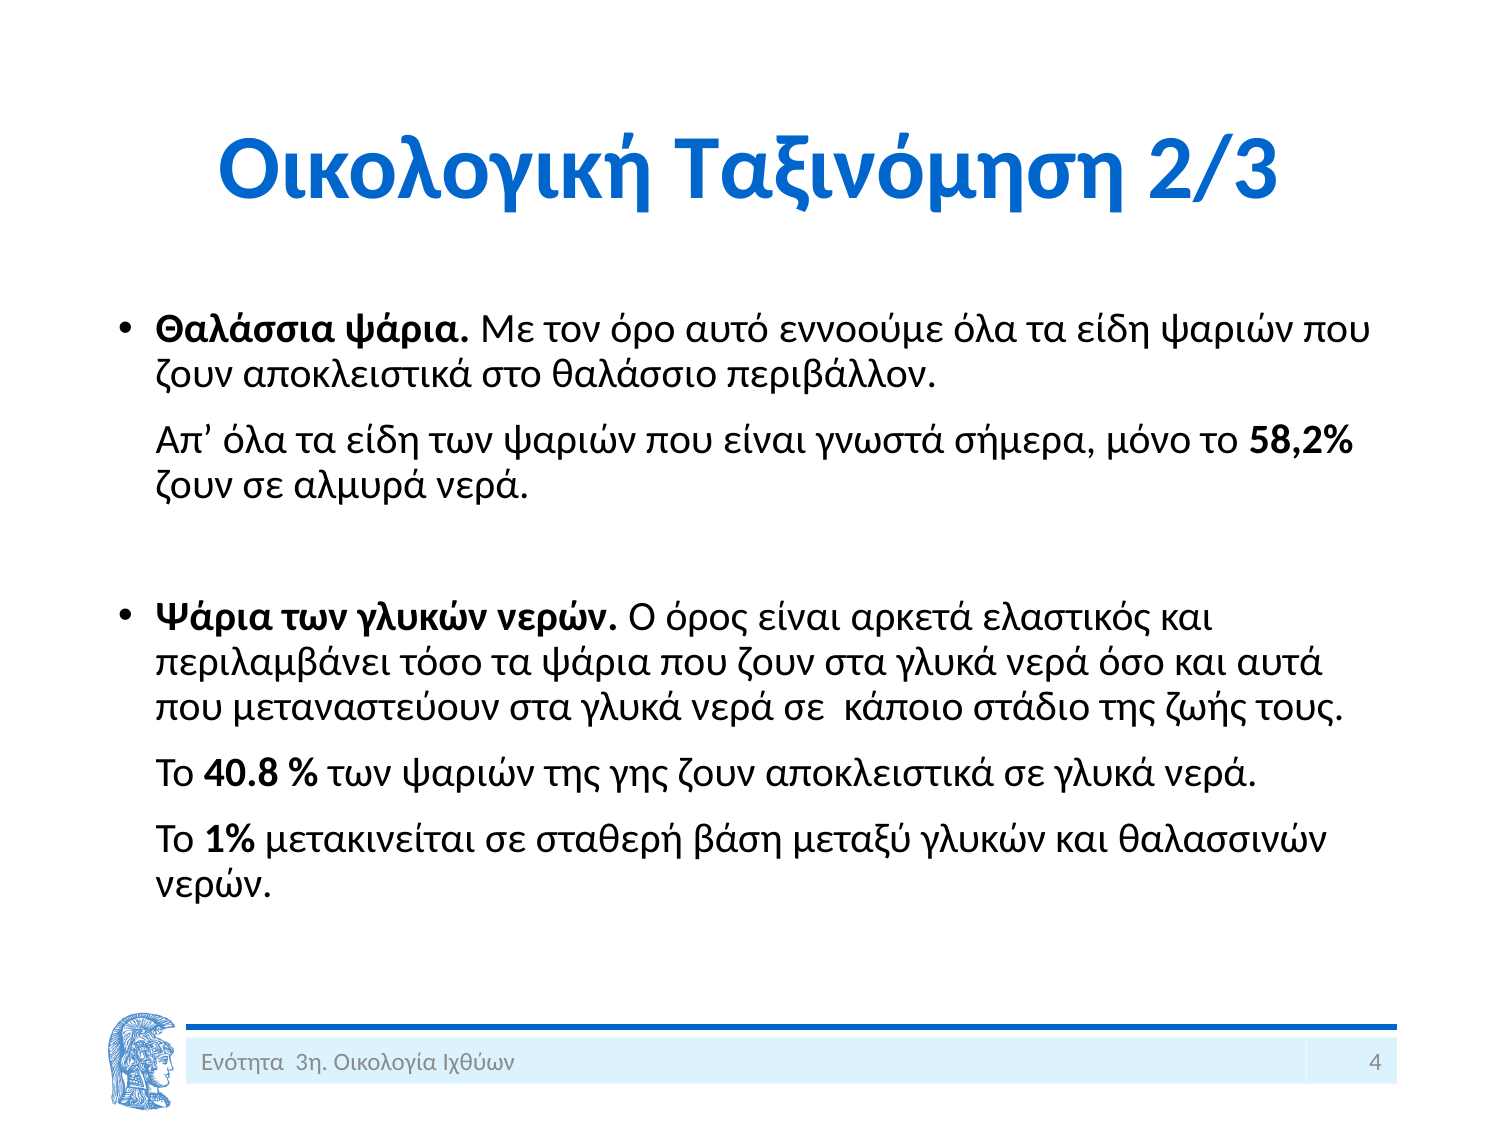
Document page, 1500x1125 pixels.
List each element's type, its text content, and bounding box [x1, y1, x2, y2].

slide_number 4 [1306, 1037, 1397, 1084]
picture [103, 1014, 186, 1114]
title Οικολογική Ταξινόμηση 2/3 [103, 59, 1397, 278]
footer Ενότητα 3η. Οικολογία Ιχθύων [186, 1037, 1306, 1084]
list Θαλάσσια ψάρια. Με τον όρο αυτό εννοούμε όλα τα είδη ψαριών που ζουν αποκλειστικά στο θαλάσσιο περιβάλλον. Απ’ όλα τα είδη των ψαριών που είναι γνωστά σήμερα, μόνο το 58,2% ζουν σε αλμυρά νερά. Ψάρια των γλυκών νερών. Ο όρος είναι αρκετά ελαστικός και περιλαμβάνει τόσο τα ψάρια που ζουν στα γλυκά νερά όσο και αυτά που μεταναστεύουν στα γλυκά νερά σε κάποιο στάδιο της ζωής τους. Το 40.8 % των ψαριών της γης ζουν αποκλειστικά σε γλυκά νερά. Το 1% μετακινείται σε σταθερή βάση μεταξύ γλυκών και θαλασσινών νερών. [103, 299, 1397, 1014]
